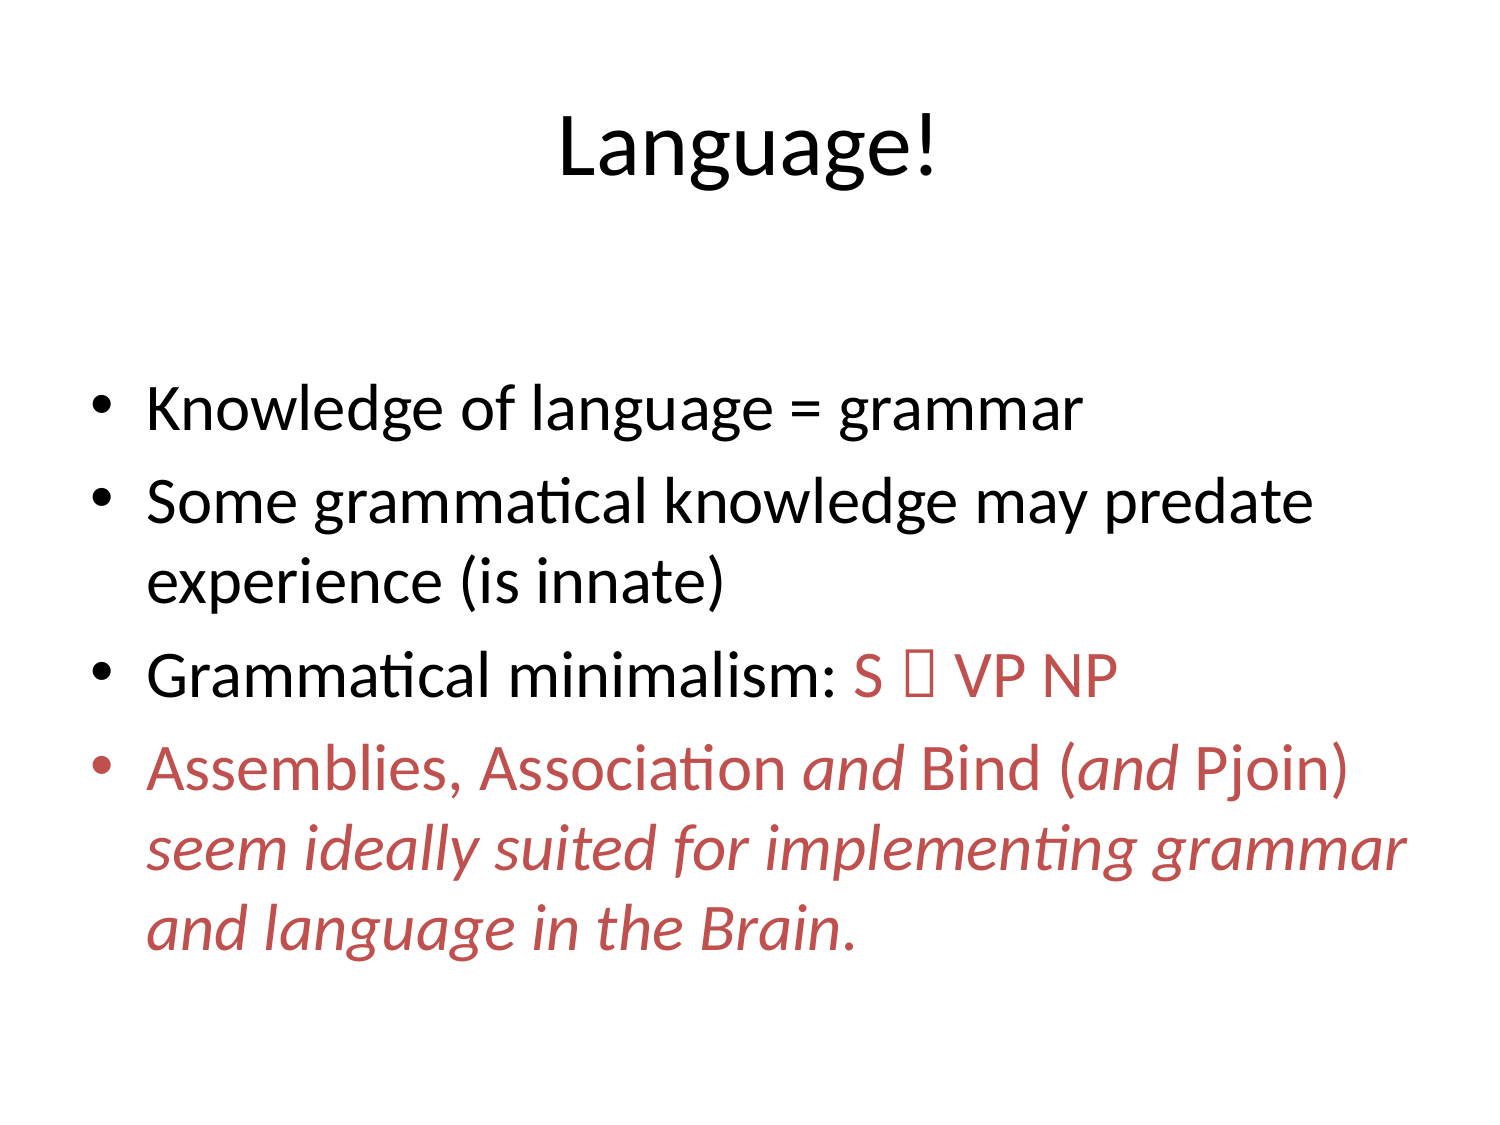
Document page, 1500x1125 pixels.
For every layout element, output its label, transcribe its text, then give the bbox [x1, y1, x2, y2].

list Knowledge of language = grammar Some grammatical knowledge may predate experience (is innate) Grammatical minimalism: S  VP NP Assemblies, Association and Bind (and Pjoin) seem ideally suited for implementing grammar and language in the Brain. [75, 262, 1425, 1005]
title Language! [75, 45, 1425, 233]
